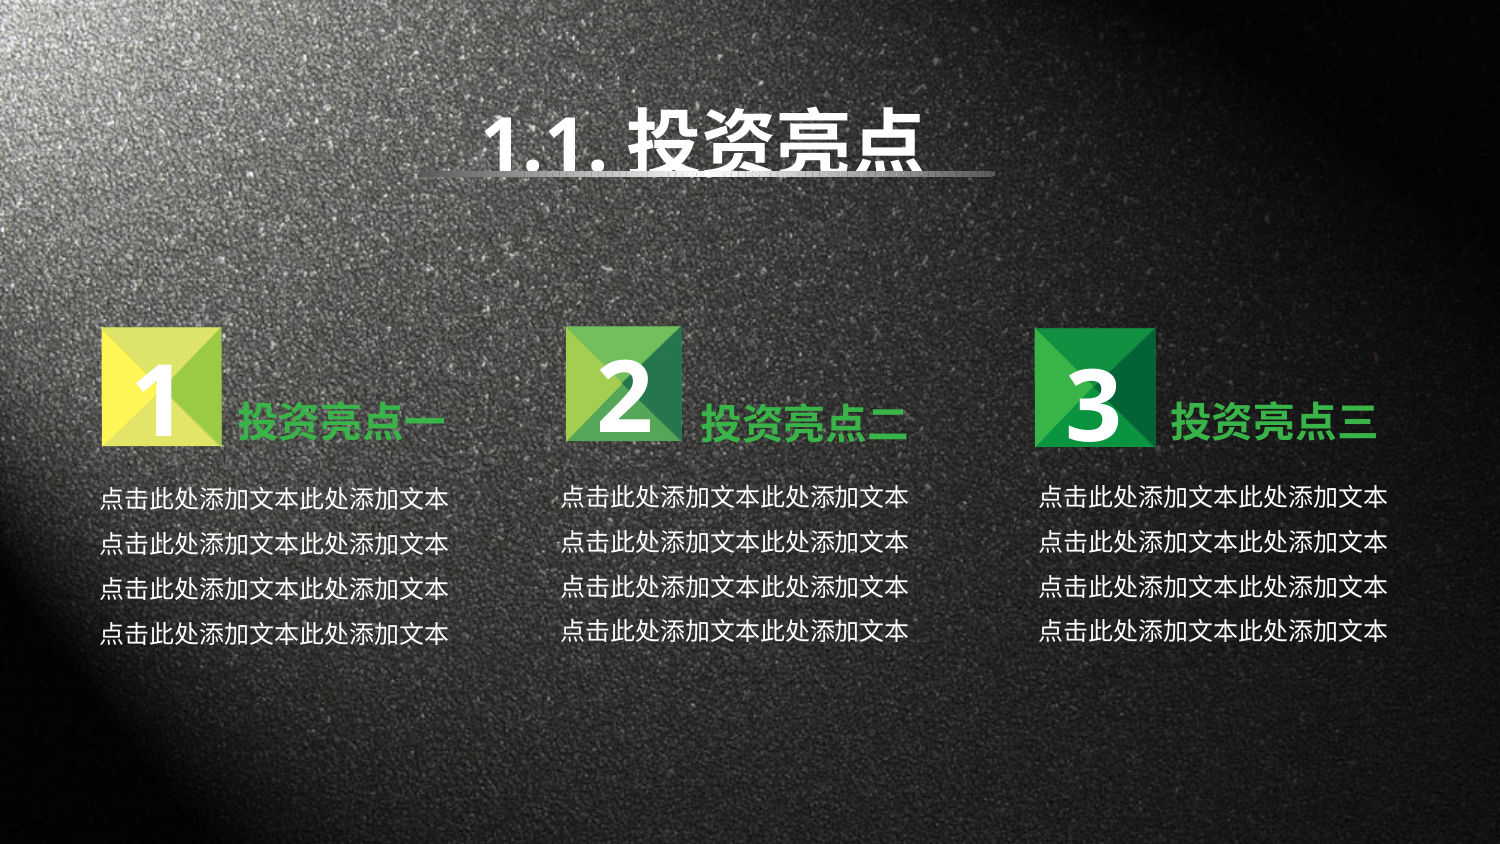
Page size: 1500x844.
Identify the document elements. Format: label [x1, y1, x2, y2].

text_box [43, 325, 506, 659]
picture [0, 0, 1500, 844]
text_box [535, 325, 682, 442]
text_box [982, 327, 1445, 657]
